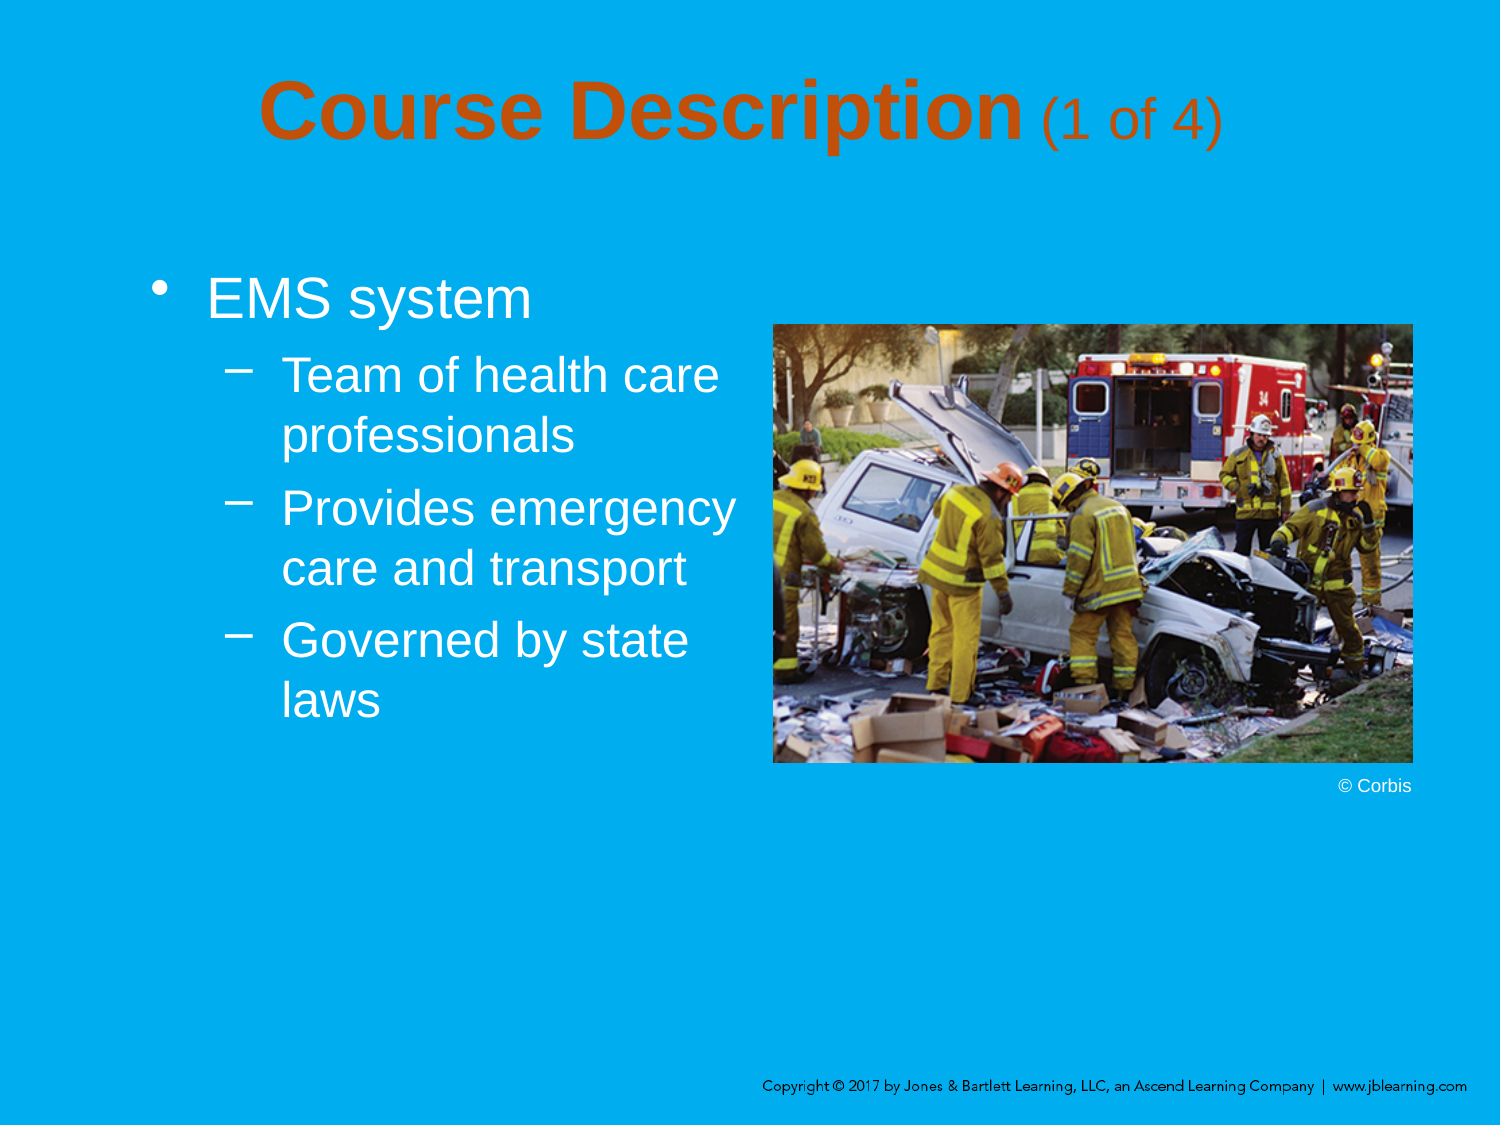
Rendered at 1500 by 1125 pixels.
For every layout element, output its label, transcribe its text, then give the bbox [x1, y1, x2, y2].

title Course Description (1 of 4) [112, 37, 1388, 188]
list EMS system Team of health care professionals Provides emergency care and transport Governed by state laws [112, 237, 838, 1025]
picture [774, 325, 1412, 762]
text_box © Corbis [1323, 764, 1427, 805]
